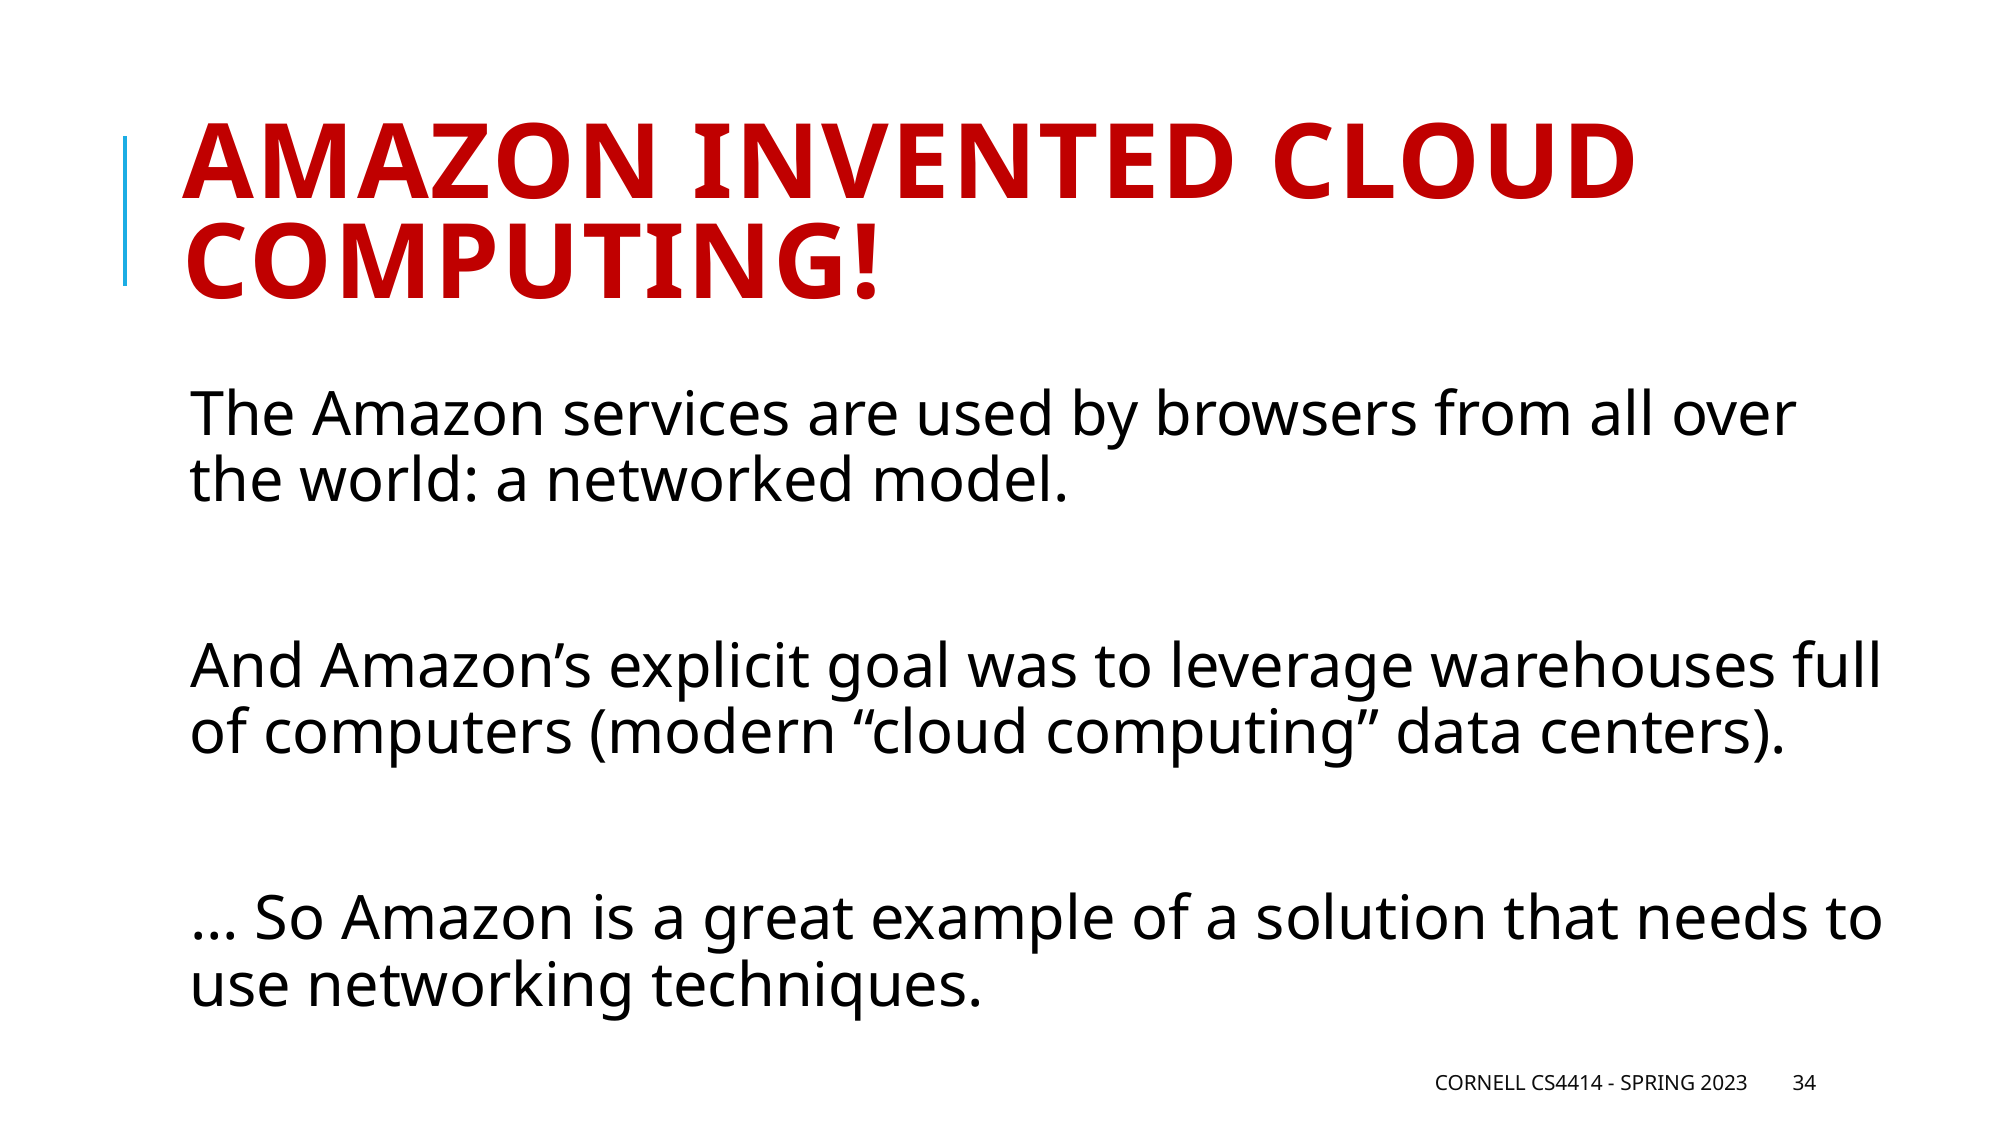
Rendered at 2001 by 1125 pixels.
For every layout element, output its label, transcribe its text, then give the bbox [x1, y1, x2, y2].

footer Cornell CS4414 - Spring 2023 [794, 1061, 1763, 1107]
title Amazon invented cloud computing! [168, 96, 1914, 342]
slide_number 34 [1777, 1061, 1938, 1107]
list The Amazon services are used by browsers from all over the world: a networked model. And Amazon’s explicit goal was to leverage warehouses full of computers (modern “cloud computing” data centers). … So Amazon is a great example of a solution that needs to use networking techniques. [168, 375, 1914, 1035]
